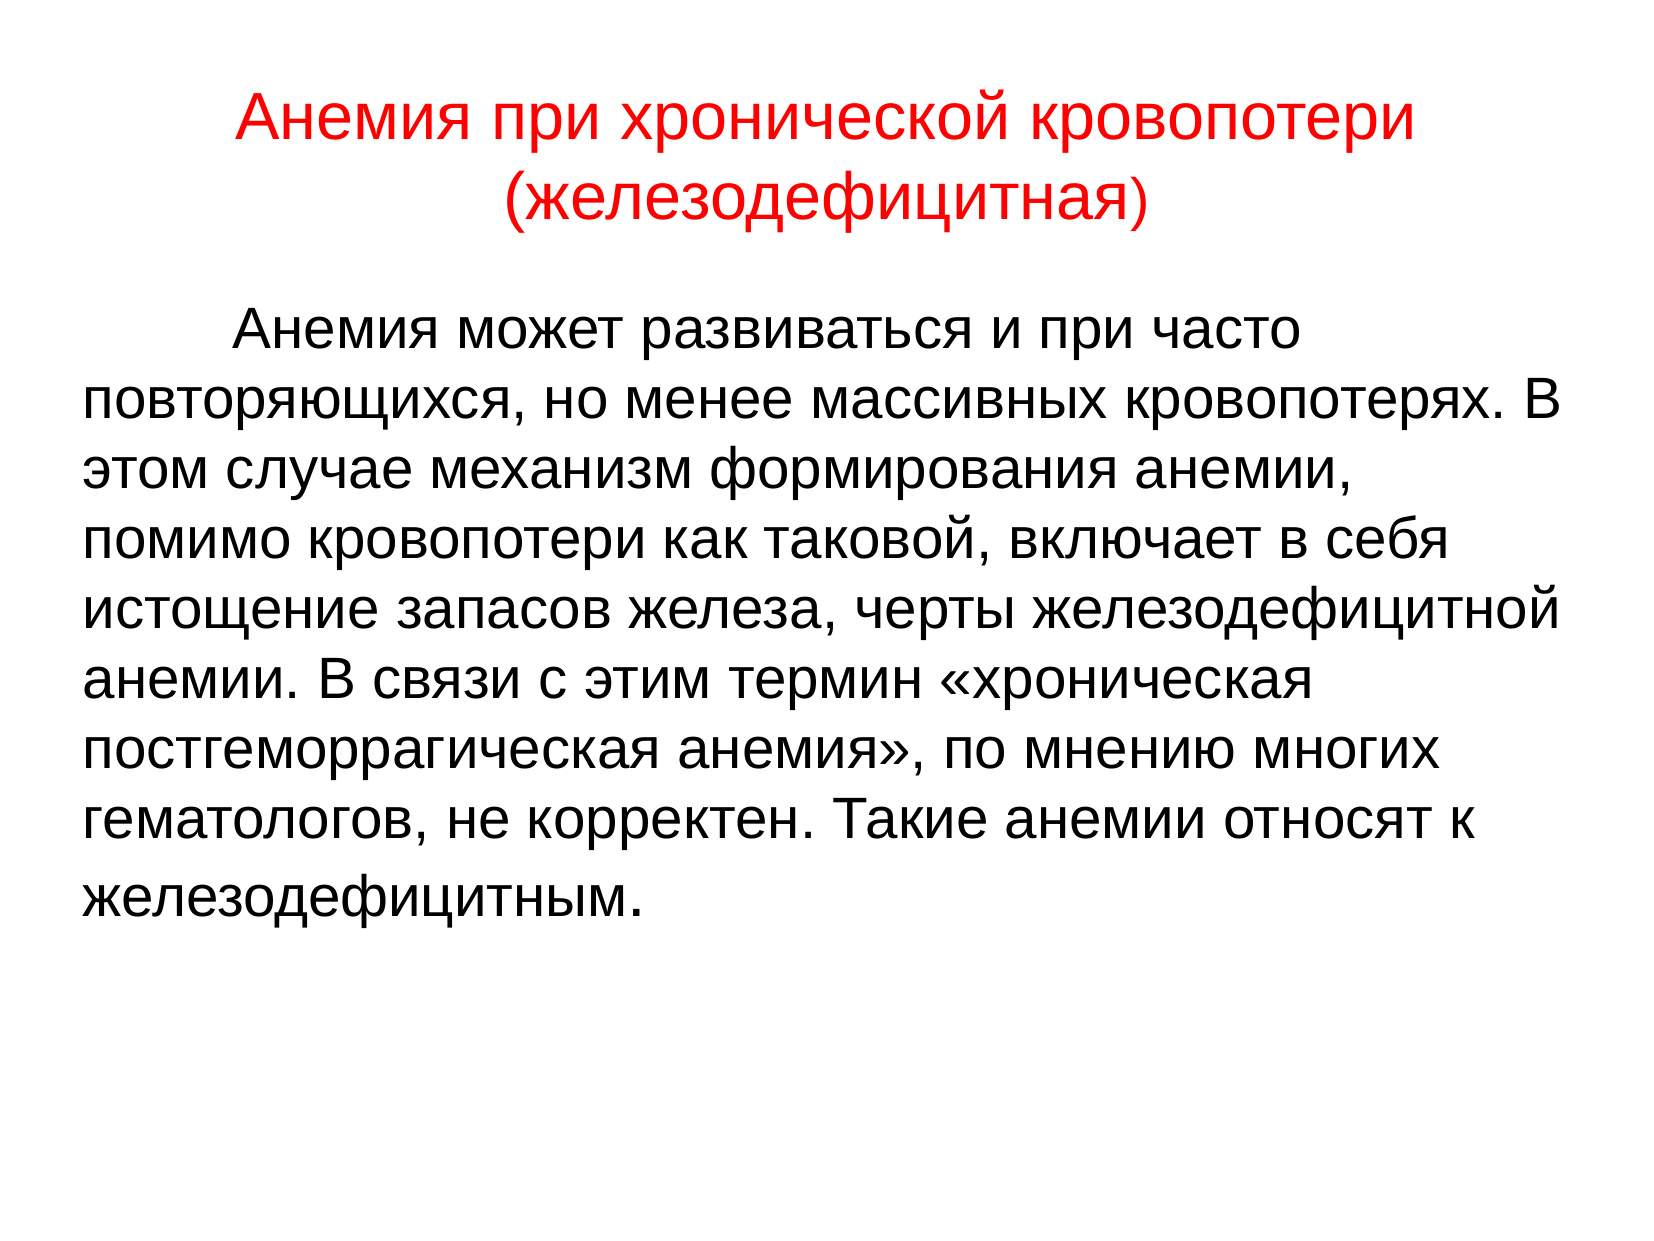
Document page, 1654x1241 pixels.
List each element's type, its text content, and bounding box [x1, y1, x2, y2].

title Анемия при хронической кровопотери (железодефицитная) [82, 49, 1571, 257]
list Анемия может развиваться и при часто повторяющихся, но менее массивных кровопотерях. В этом случае механизм формирования анемии, помимо кровопотери как таковой, включает в себя истощение запасов железа, черты железодефицитной анемии. В связи с этим термин «хроническая постгеморрагическая анемия», по мнению многих гематологов, не корректен. Такие анемии относят к железодефицитным. [82, 290, 1571, 1010]
